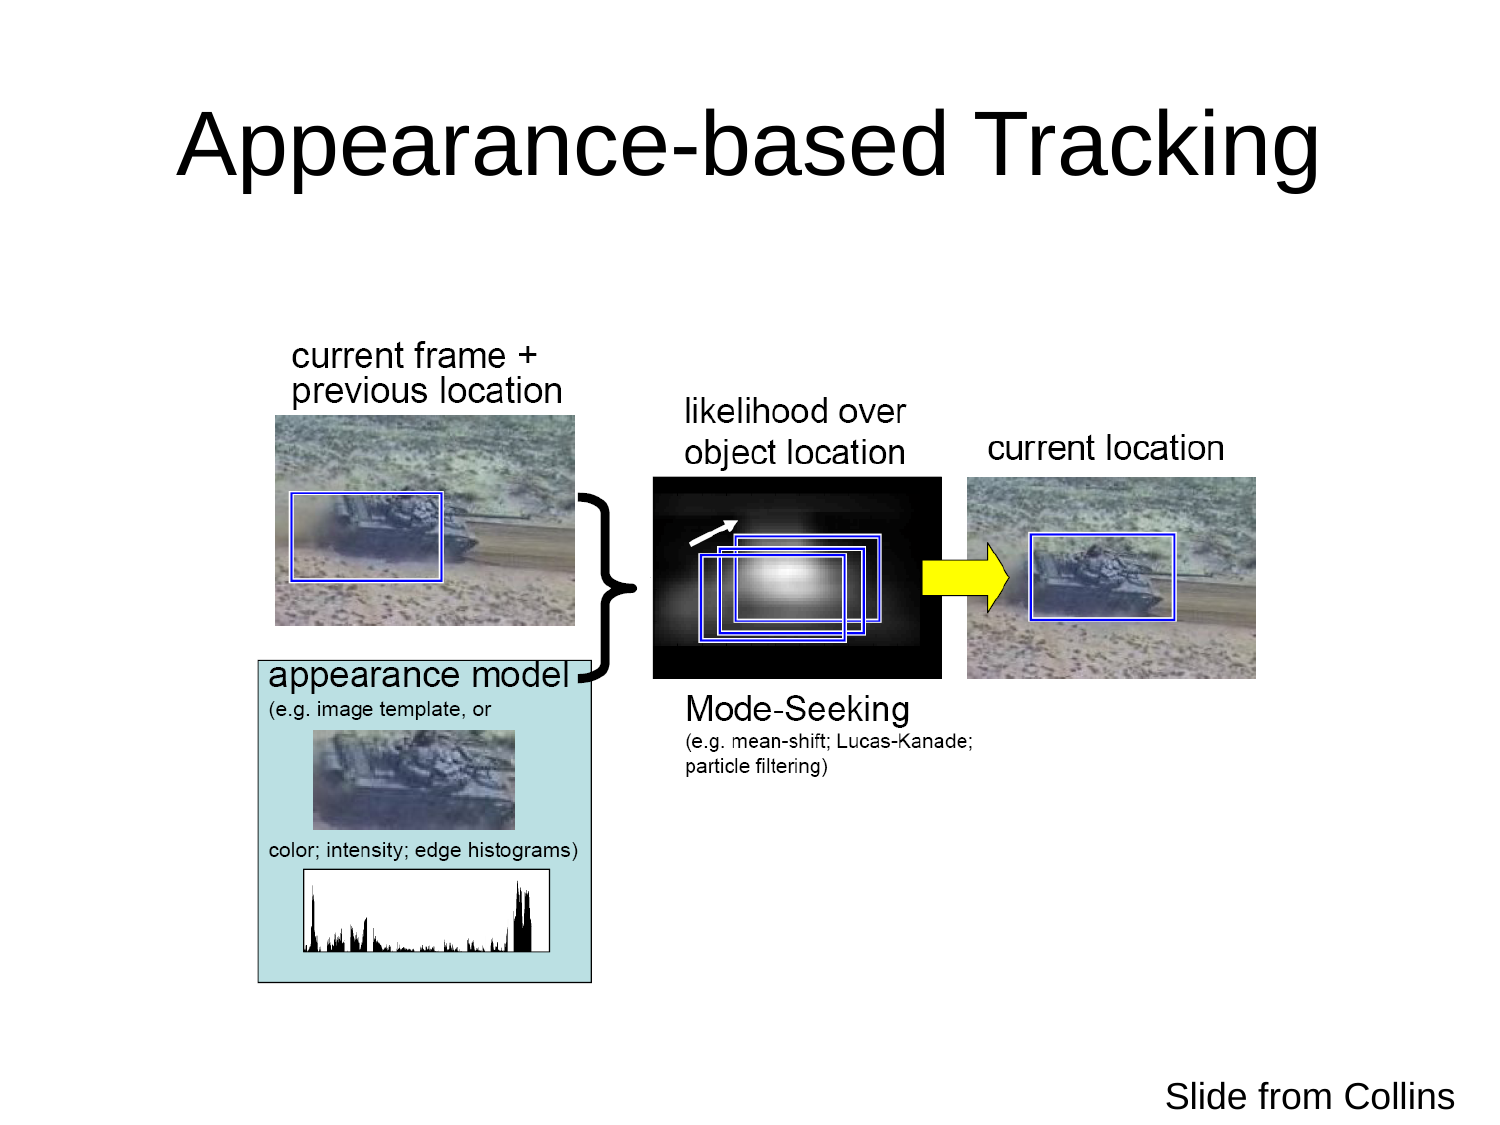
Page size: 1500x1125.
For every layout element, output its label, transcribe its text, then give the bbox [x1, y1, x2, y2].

picture [224, 324, 638, 999]
text_box Slide from Collins [1149, 1064, 1500, 1124]
picture [649, 374, 1273, 801]
title Appearance-based Tracking [74, 44, 1426, 233]
